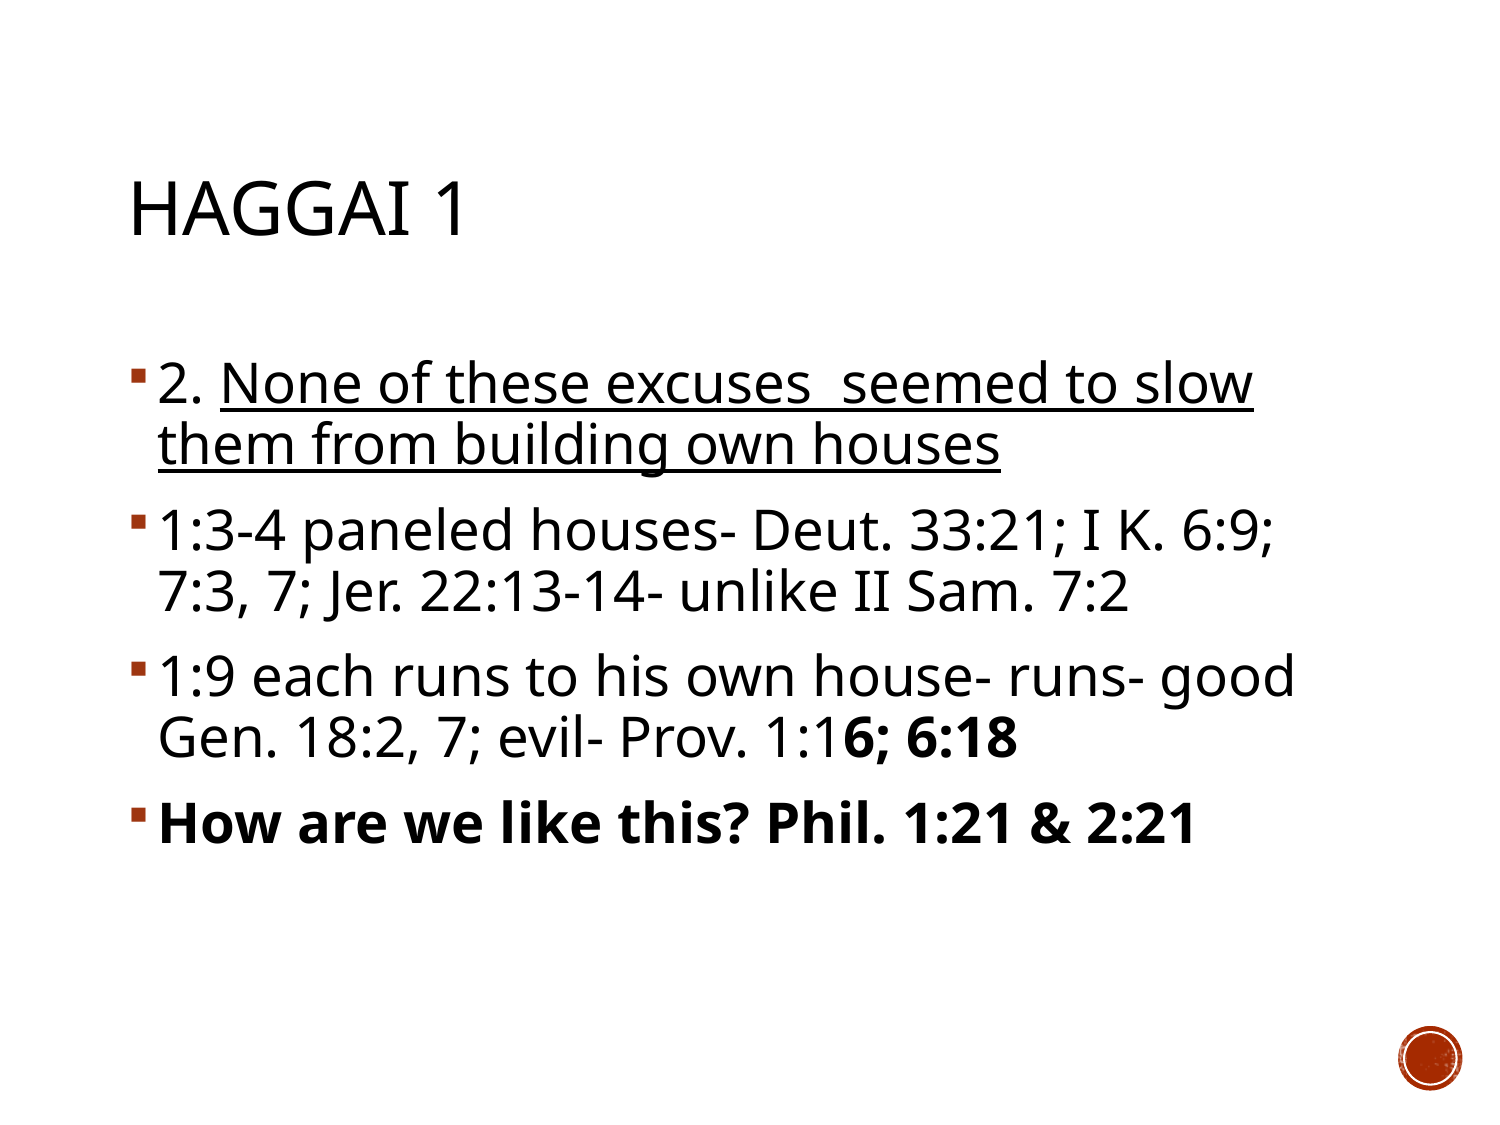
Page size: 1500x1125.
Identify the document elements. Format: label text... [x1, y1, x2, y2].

title Haggai 1 [112, 79, 1388, 344]
list 2. None of these excuses seemed to slow them from building own houses 1:3-4 paneled houses- Deut. 33:21; I K. 6:9; 7:3, 7; Jer. 22:13-14- unlike II Sam. 7:2 1:9 each runs to his own house- runs- good Gen. 18:2, 7; evil- Prov. 1:16; 6:18 How are we like this? Phil. 1:21 & 2:21 [112, 348, 1388, 1013]
